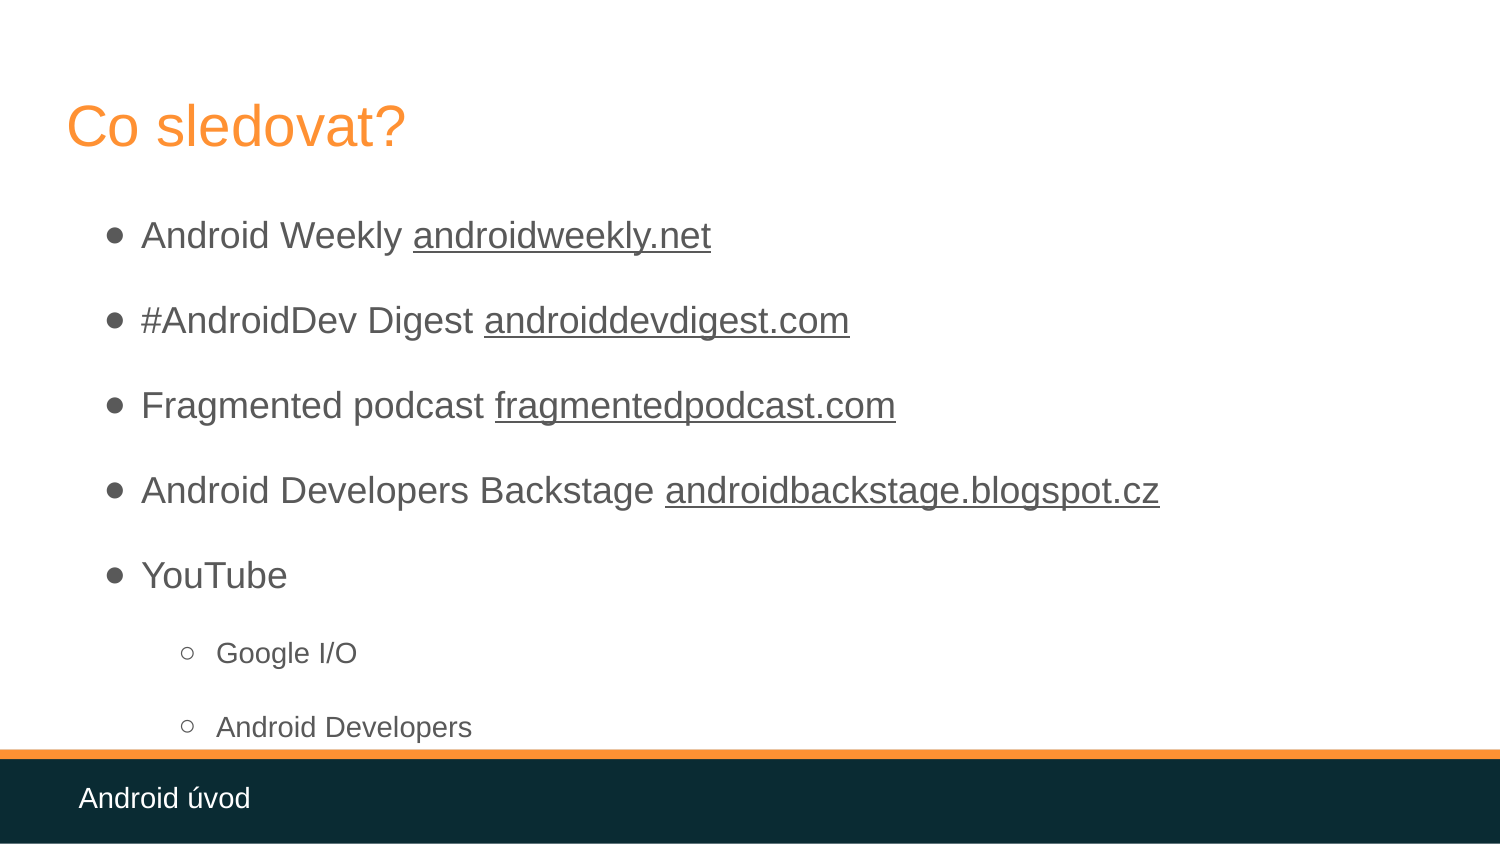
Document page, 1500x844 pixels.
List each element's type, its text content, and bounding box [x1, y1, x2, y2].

text_box [0, 749, 1500, 760]
title Co sledovat? [51, 72, 1449, 167]
list Android Weekly androidweekly.net #AndroidDev Digest androiddevdigest.com Fragmented podcast fragmentedpodcast.com Android Developers Backstage androidbackstage.blogspot.cz YouTube Google I/O Android Developers Google Developers (Android Design in Action) [51, 189, 1449, 749]
text_box Android úvod [63, 776, 1081, 817]
text_box [0, 760, 1500, 844]
